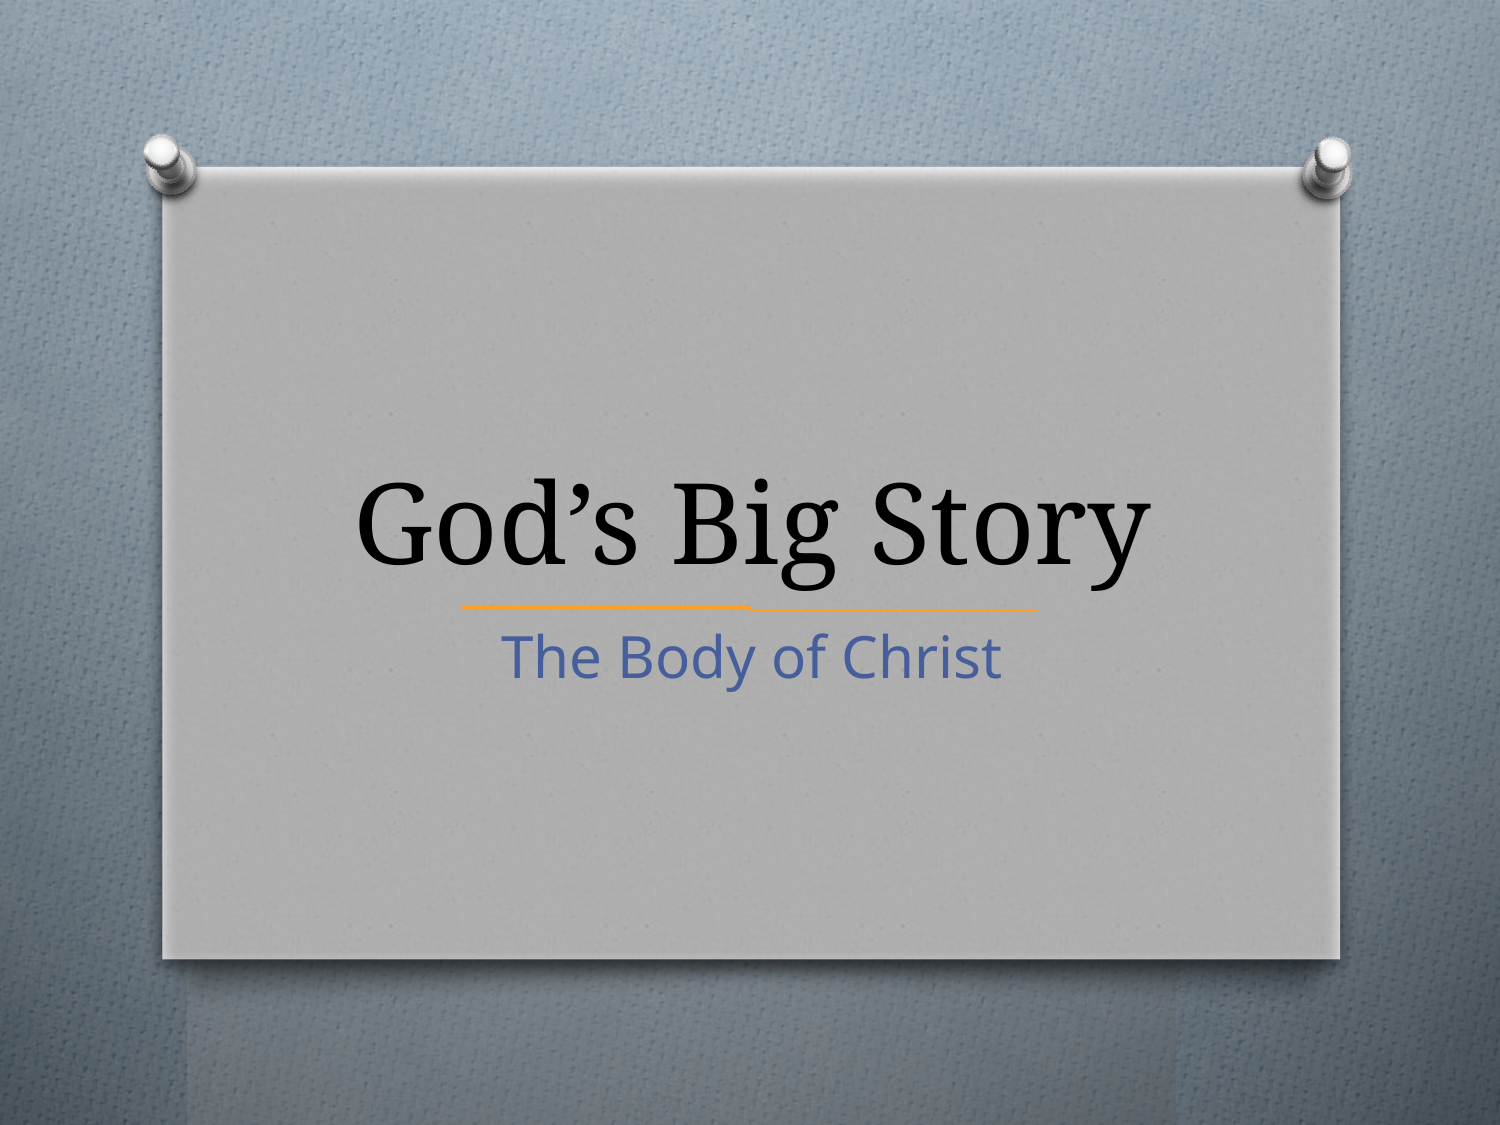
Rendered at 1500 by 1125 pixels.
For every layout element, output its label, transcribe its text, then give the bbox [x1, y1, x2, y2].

picture [112, 100, 235, 224]
picture [1274, 109, 1396, 230]
title God’s Big Story [283, 294, 1223, 595]
subtitle The Body of Christ [283, 612, 1221, 863]
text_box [462, 607, 1038, 611]
